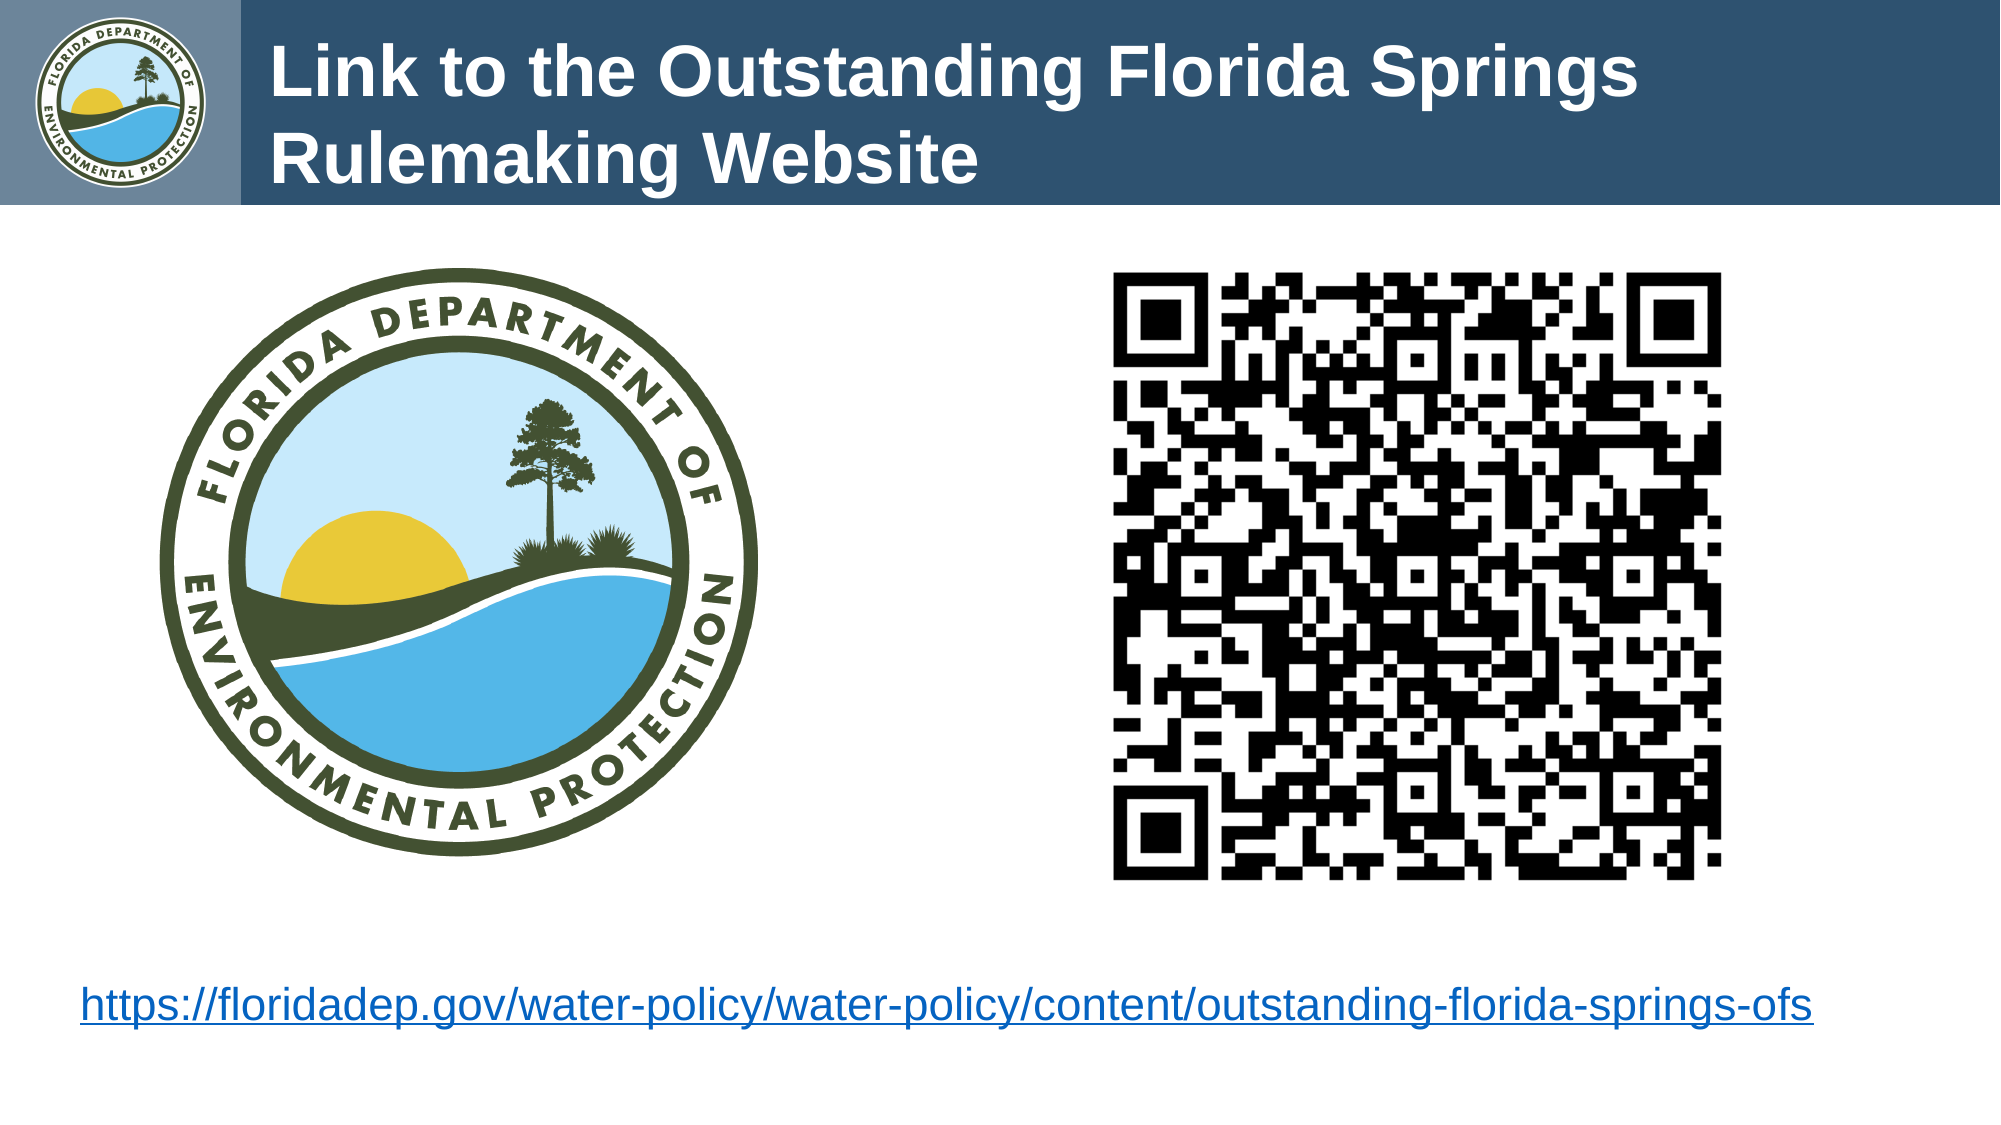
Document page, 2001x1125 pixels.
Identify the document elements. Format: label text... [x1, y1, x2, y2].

text_box Link to the Outstanding Florida Springs Rulemaking Website [254, 15, 1871, 206]
picture [144, 253, 773, 871]
picture [1080, 239, 1755, 914]
picture [33, 15, 208, 190]
text_box https://floridadep.gov/water-policy/water-policy/content/outstanding-florida-springs-ofs [65, 967, 1977, 1087]
